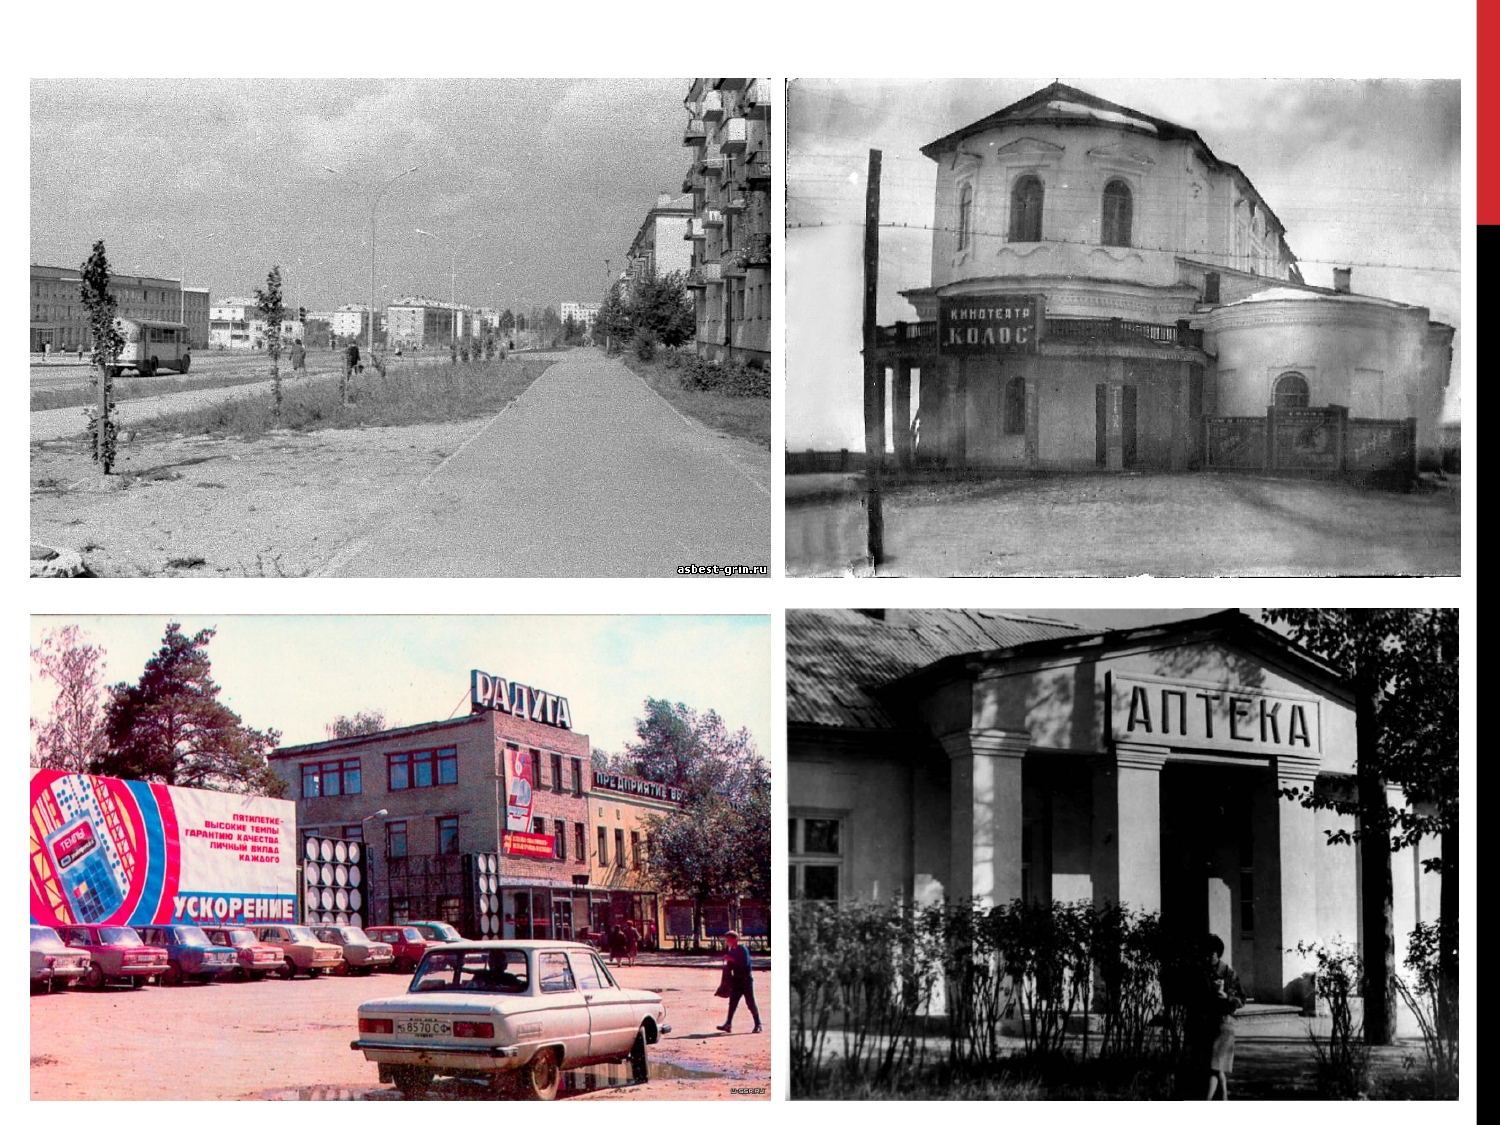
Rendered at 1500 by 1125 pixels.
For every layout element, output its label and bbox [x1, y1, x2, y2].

picture [29, 614, 771, 1101]
picture [784, 77, 1462, 578]
picture [784, 608, 1460, 1101]
picture [29, 77, 771, 578]
